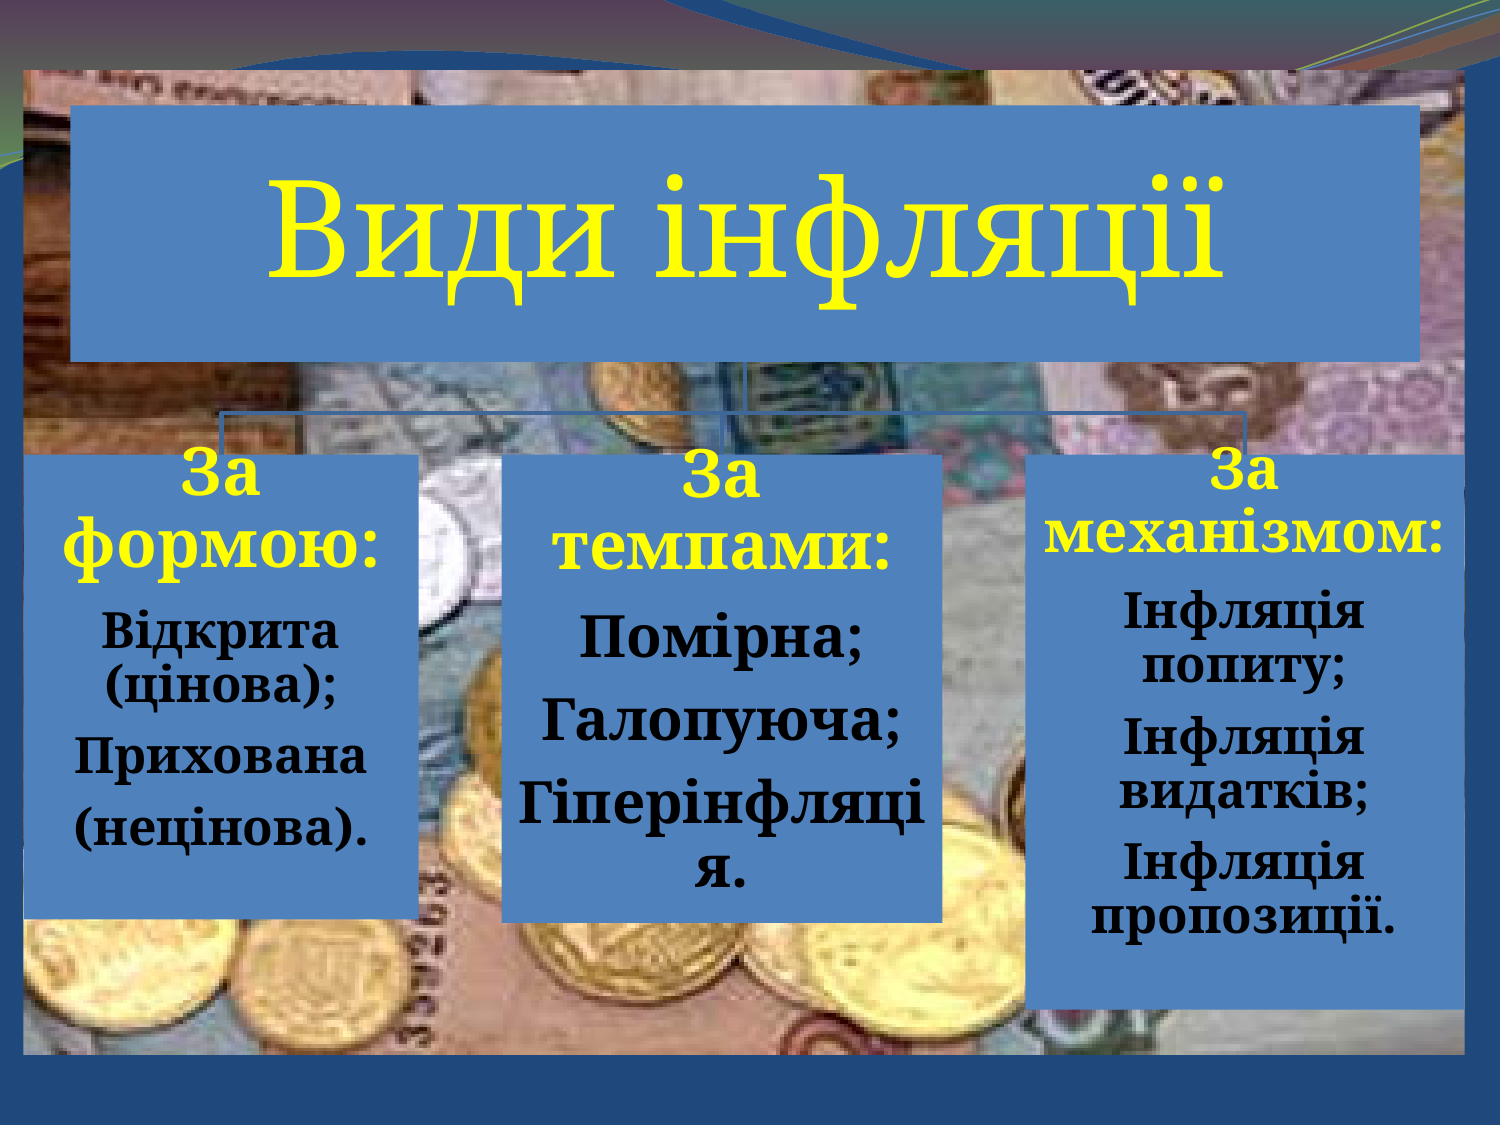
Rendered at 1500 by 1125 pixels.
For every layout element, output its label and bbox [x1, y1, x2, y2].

text_box [23, 70, 1466, 1055]
